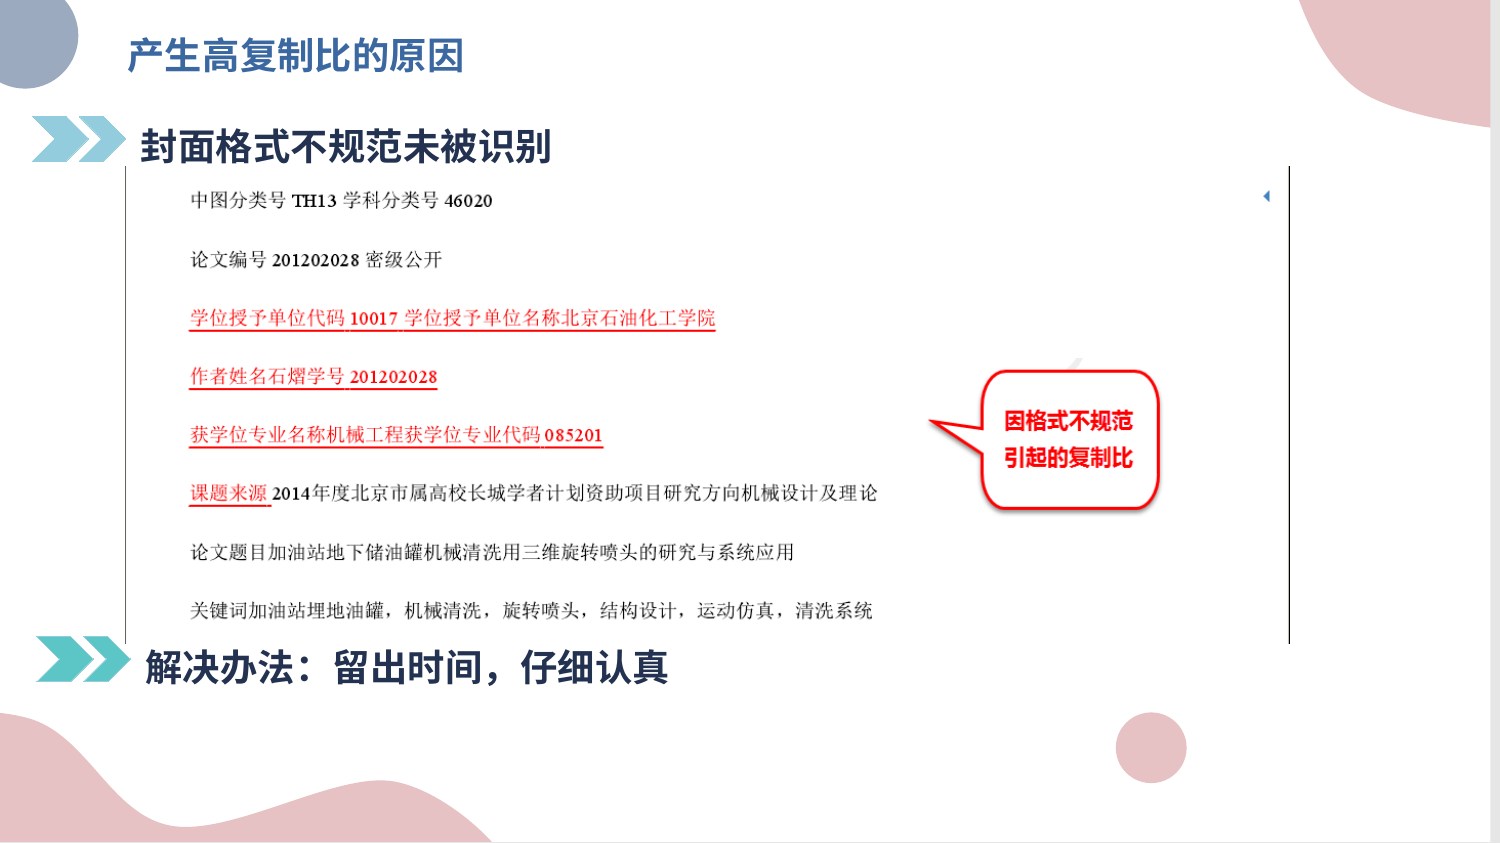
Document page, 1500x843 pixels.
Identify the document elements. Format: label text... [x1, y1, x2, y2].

text_box [32, 116, 89, 162]
text_box [79, 116, 126, 162]
text_box 产生高复制比的原因 [112, 24, 481, 84]
picture [125, 134, 1290, 644]
text_box 解决办法：留出时间，仔细认真 [130, 644, 771, 697]
text_box [83, 636, 131, 682]
text_box [36, 636, 94, 682]
text_box 封面格式不规范未被识别 [125, 116, 573, 166]
